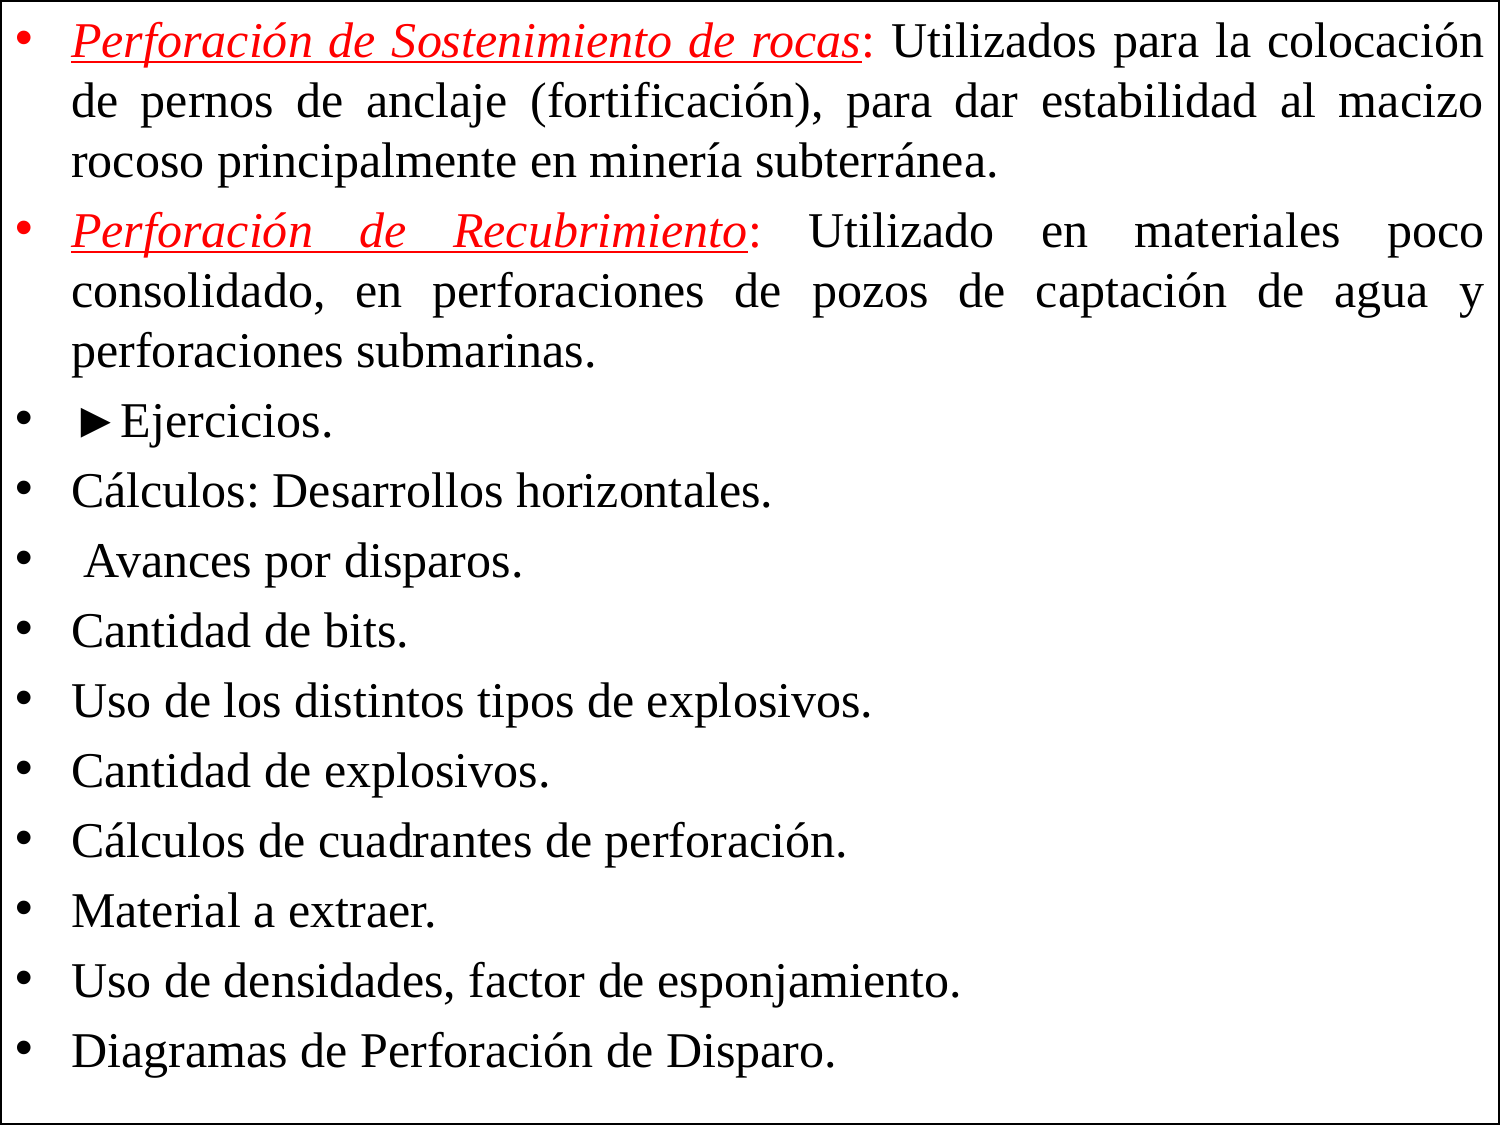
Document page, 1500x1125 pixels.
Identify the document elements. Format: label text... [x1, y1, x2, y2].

list Perforación de Sostenimiento de rocas: Utilizados para la colocación de pernos de anclaje (fortificación), para dar estabilidad al macizo rocoso principalmente en minería subterránea. Perforación de Recubrimiento: Utilizado en materiales poco consolidado, en perforaciones de pozos de captación de agua y perforaciones submarinas. ►Ejercicios. Cálculos: Desarrollos horizontales. Avances por disparos. Cantidad de bits. Uso de los distintos tipos de explosivos. Cantidad de explosivos. Cálculos de cuadrantes de perforación. Material a extraer. Uso de densidades, factor de esponjamiento. Diagramas de Perforación de Disparo. [0, 0, 1500, 1125]
